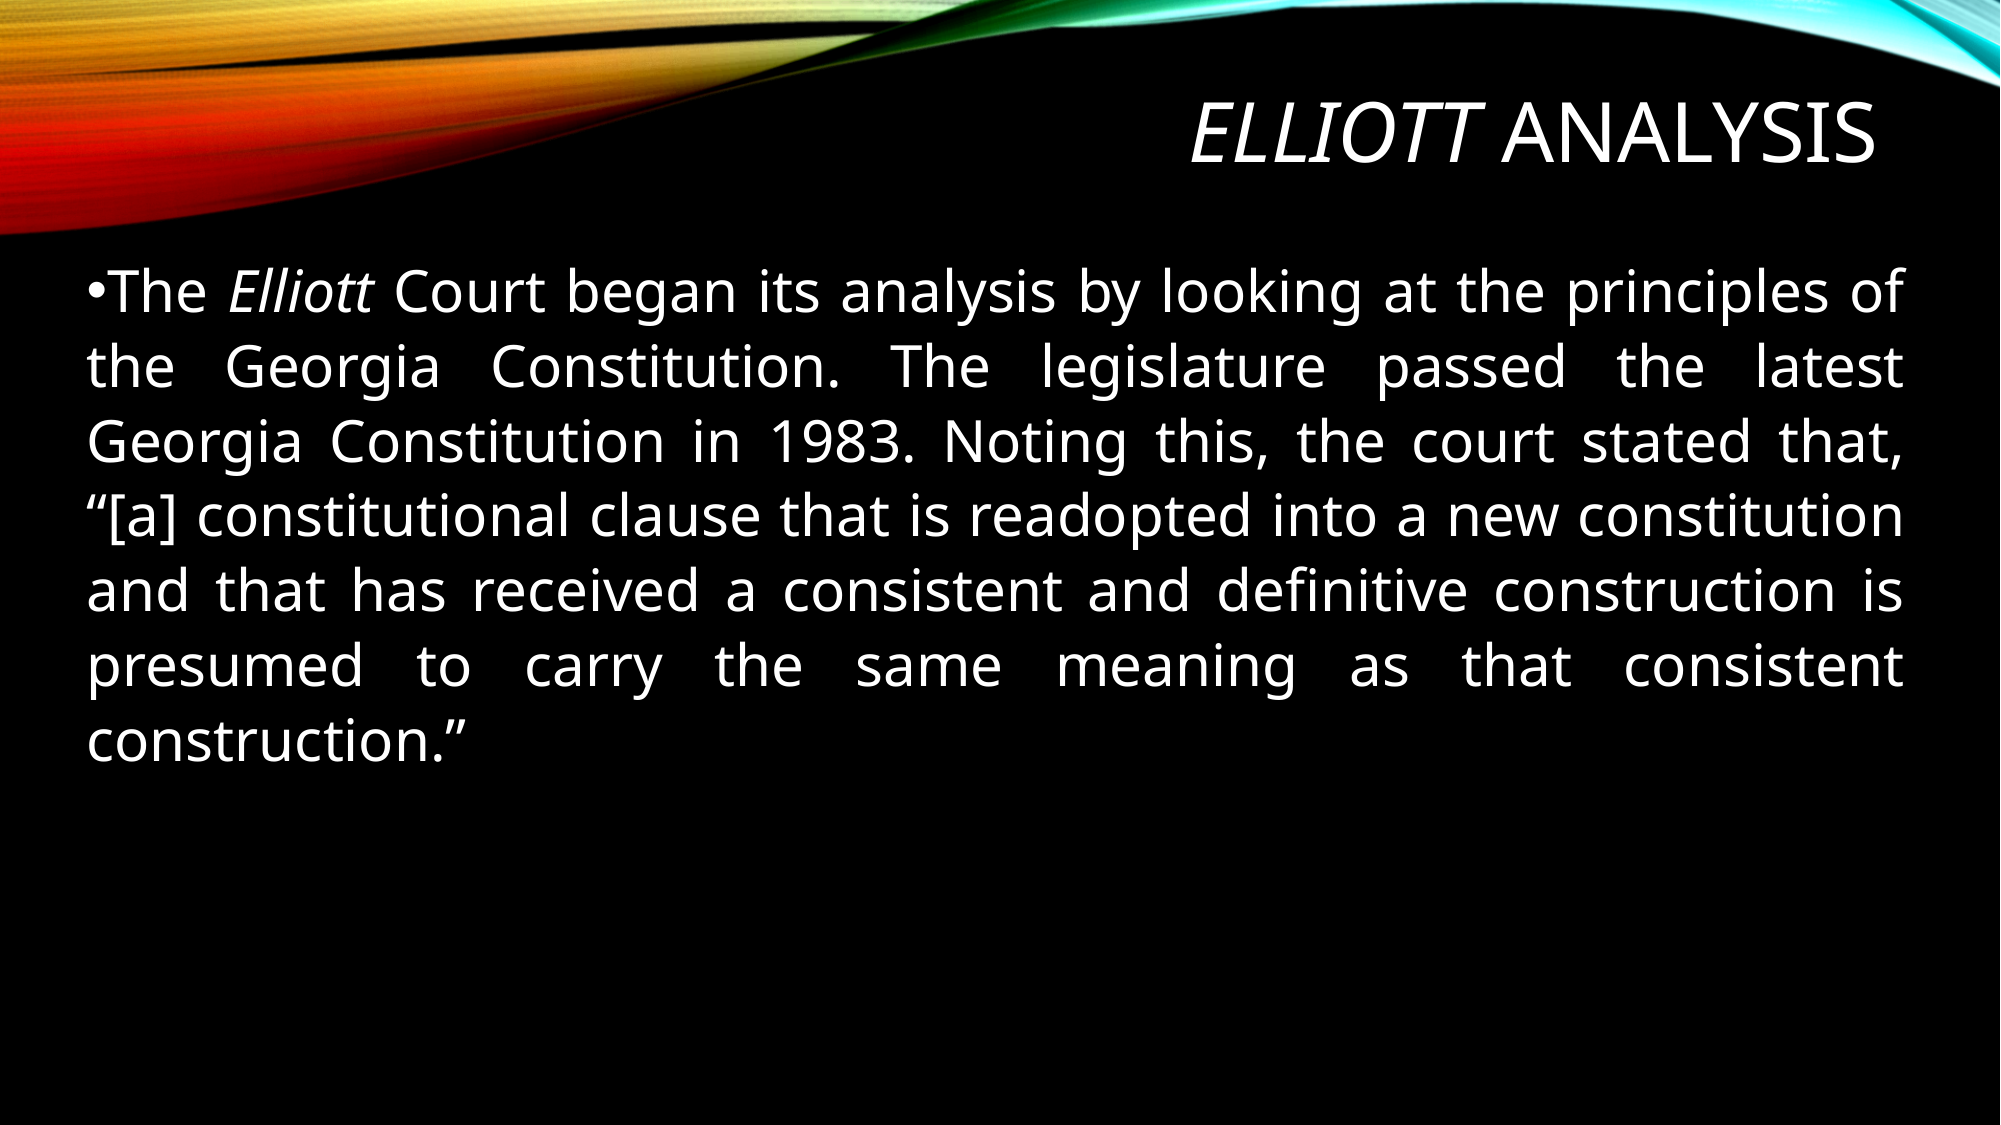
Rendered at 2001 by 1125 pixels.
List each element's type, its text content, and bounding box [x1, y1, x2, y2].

title Elliott Analysis [481, 29, 1895, 241]
list The Elliott Court began its analysis by looking at the principles of the Georgia Constitution. The legislature passed the latest Georgia Constitution in 1983. Noting this, the court stated that, “[a] constitutional clause that is readopted into a new constitution and that has received a consistent and definitive construction is presumed to carry the same meaning as that consistent construction.” [71, 241, 1920, 999]
picture [0, 0, 2000, 237]
